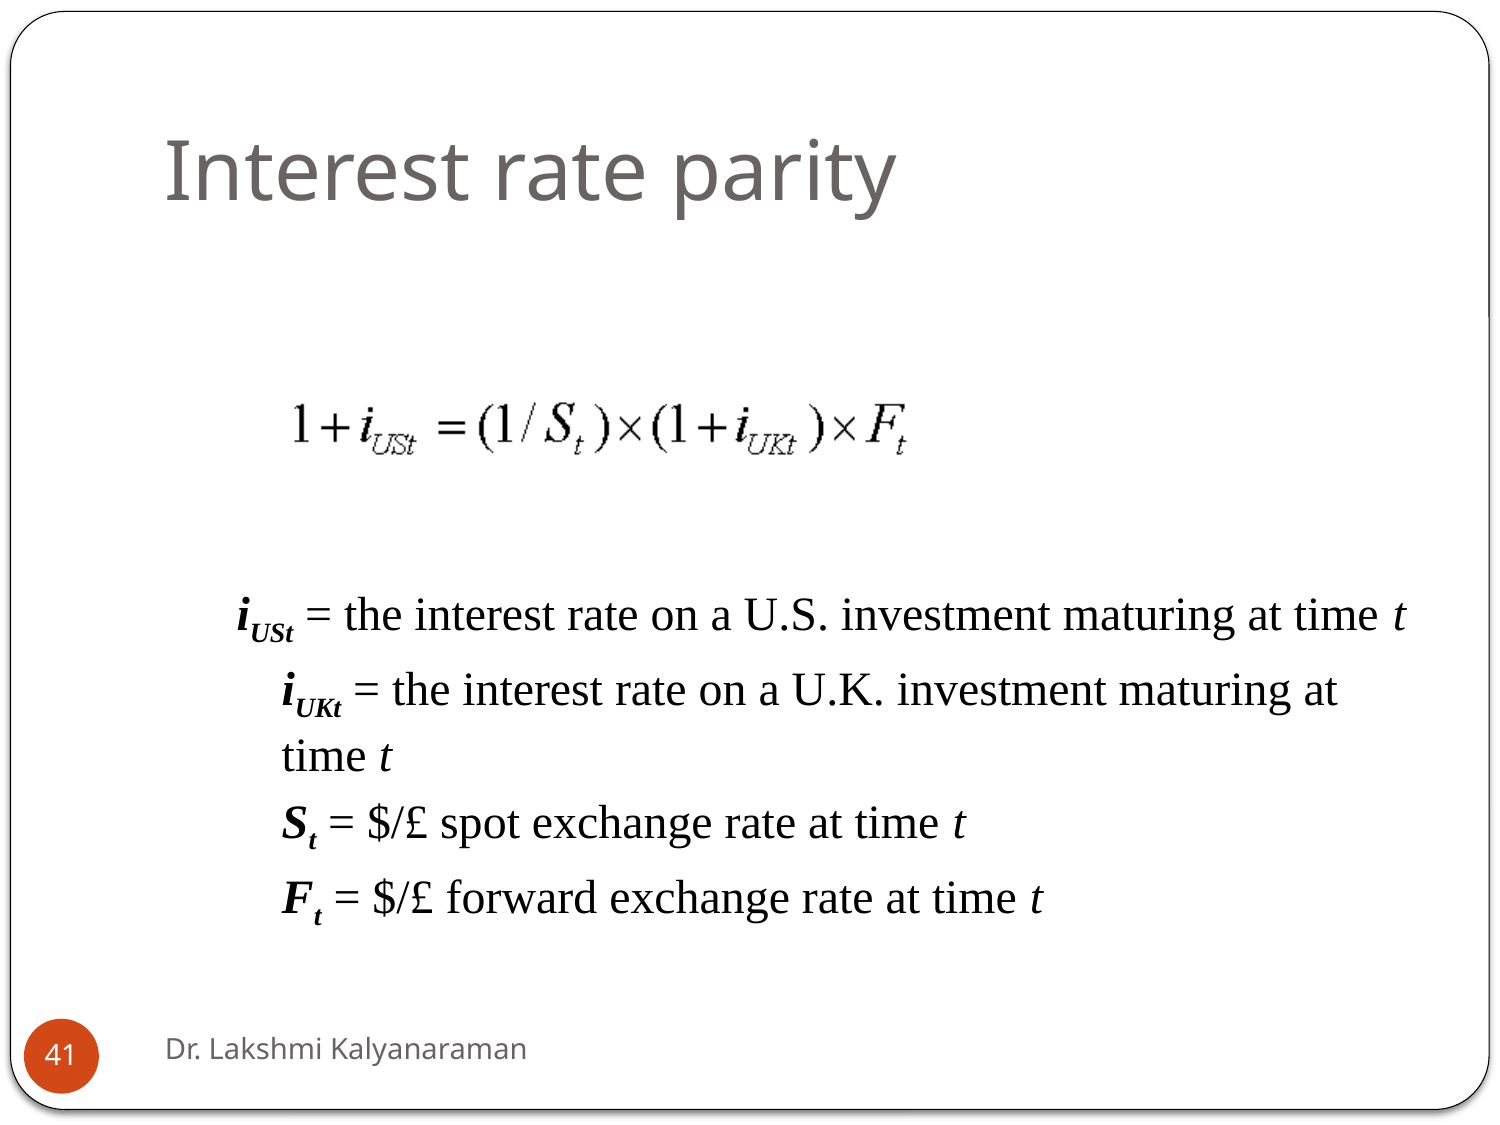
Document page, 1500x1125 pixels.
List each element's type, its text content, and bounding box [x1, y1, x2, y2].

picture [287, 387, 919, 469]
slide_number 41 [23, 1018, 99, 1094]
footer Dr. Lakshmi Kalyanaraman [150, 1012, 800, 1088]
title Interest rate parity [150, 45, 1425, 233]
list iUSt = the interest rate on a U.S. investment maturing at time t iUKt = the interest rate on a U.K. investment maturing at time t St = $/£ spot exchange rate at time t Ft = $/£ forward exchange rate at time t [150, 237, 1425, 988]
